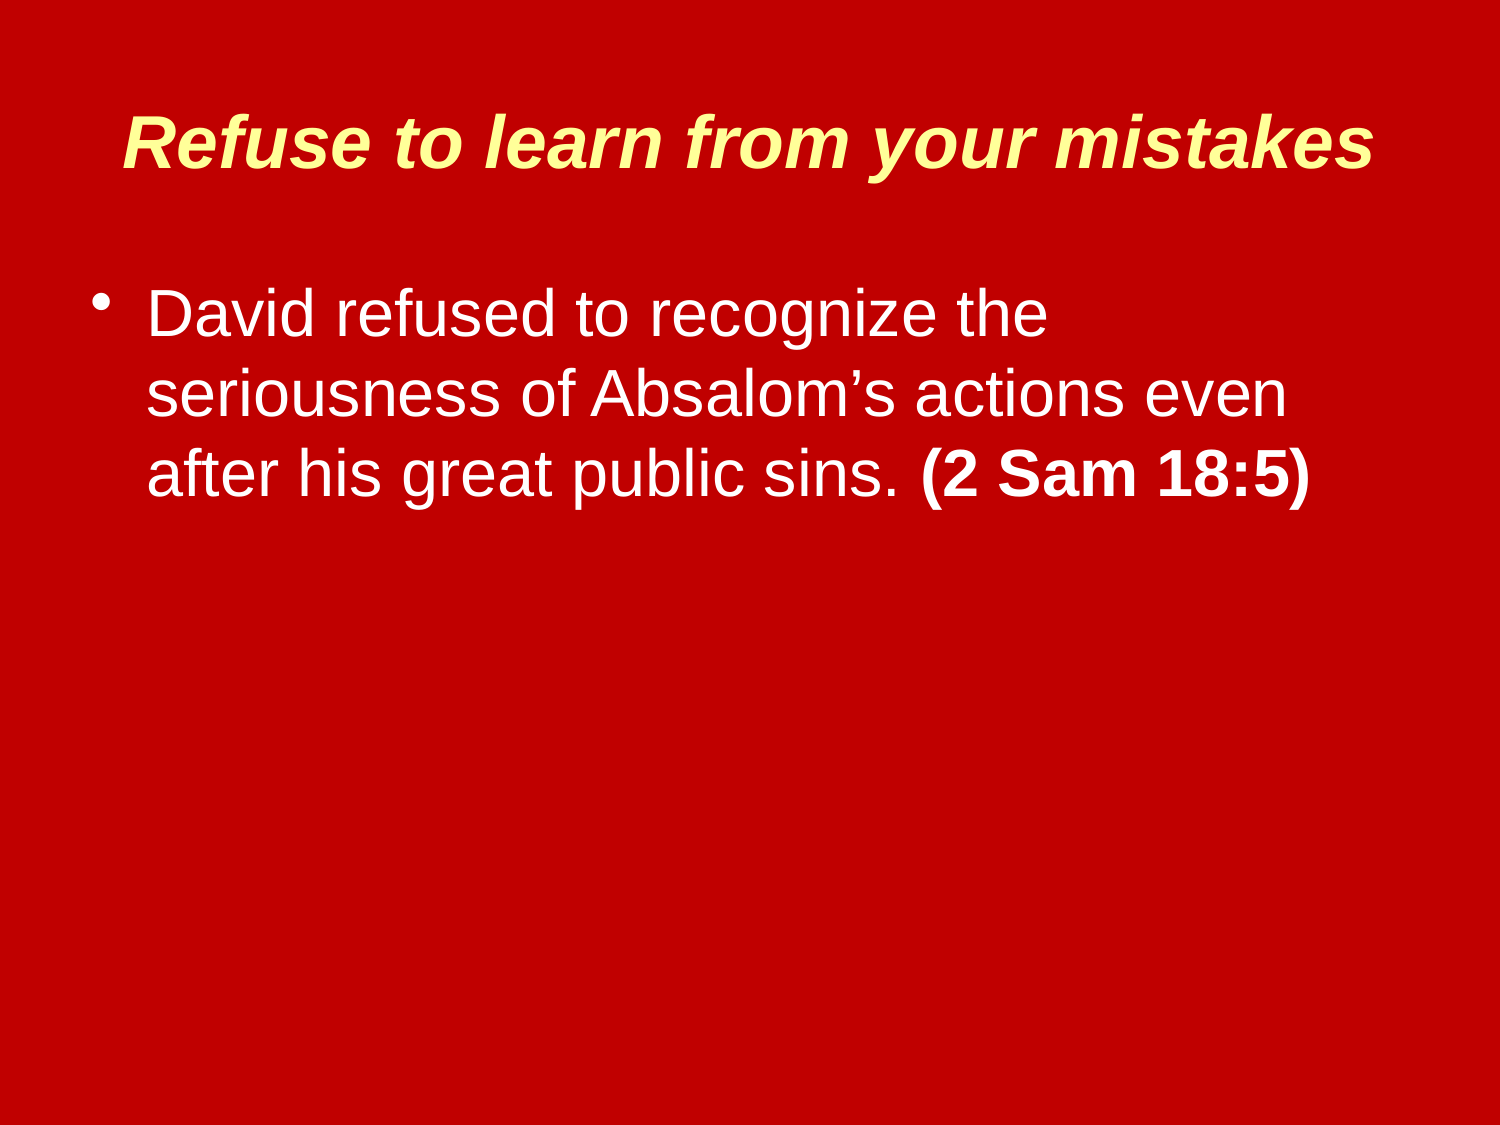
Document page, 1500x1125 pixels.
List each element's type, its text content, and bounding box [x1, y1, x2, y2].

title Refuse to learn from your mistakes [75, 45, 1425, 233]
list David refused to recognize the seriousness of Absalom’s actions even after his great public sins. (2 Sam 18:5) [75, 262, 1425, 1005]
